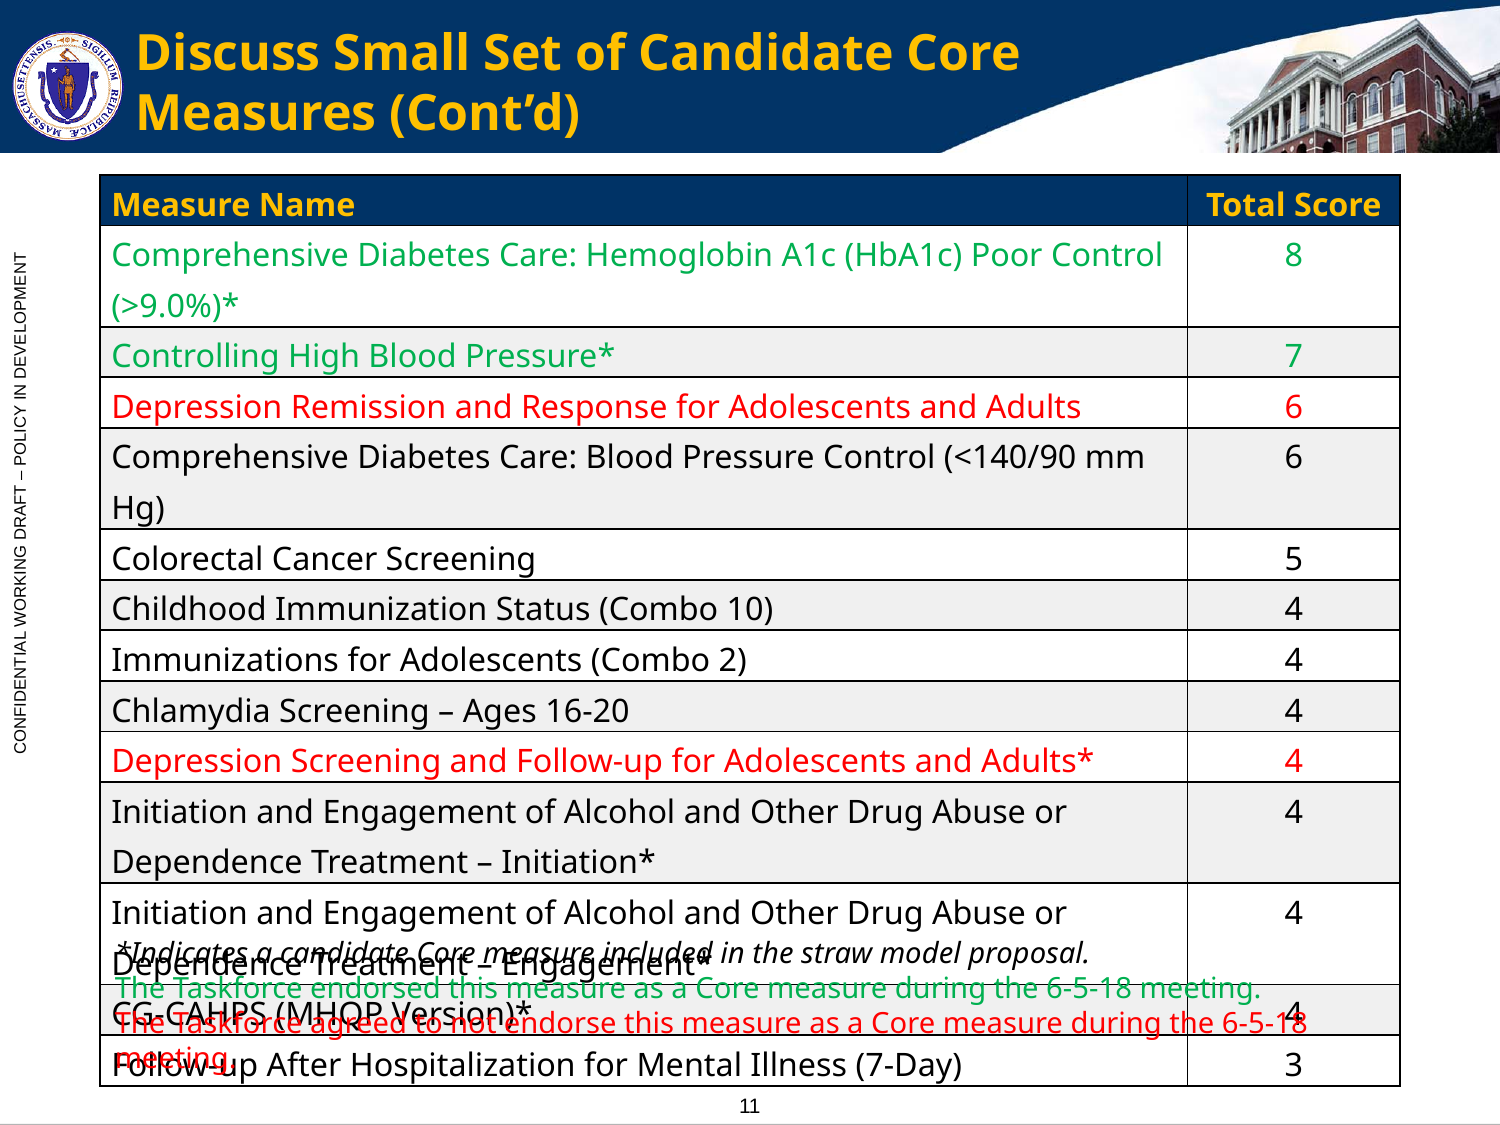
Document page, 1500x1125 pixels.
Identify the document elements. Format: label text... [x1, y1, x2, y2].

table_cell Colorectal Cancer Screening [101, 530, 1187, 579]
table_cell Comprehensive Diabetes Care: Blood Pressure Control (<140/90 mm Hg) [101, 429, 1187, 528]
table_cell Childhood Immunization Status (Combo 10) [101, 581, 1187, 629]
table_cell Comprehensive Diabetes Care: Hemoglobin A1c (HbA1c) Poor Control (>9.0%)* [101, 226, 1187, 326]
table_cell 4 [1188, 884, 1399, 927]
table_cell Immunizations for Adolescents (Combo 2) [101, 631, 1187, 680]
table_cell 7 [1188, 328, 1399, 376]
table_cell 6 [1188, 378, 1399, 427]
table_cell 4 [1188, 732, 1399, 781]
table_cell Depression Remission and Response for Adolescents and Adults [101, 378, 1187, 427]
title Discuss Small Set of Candidate Core Measures (Cont’d) [120, 17, 1051, 144]
picture [0, 0, 1500, 153]
table_cell 4 [1188, 783, 1399, 882]
table_cell 5 [1188, 530, 1399, 579]
table_header Measure Name [101, 176, 1187, 225]
table_cell 4 [1188, 631, 1399, 680]
table_header Total Score [1188, 176, 1399, 225]
table_cell 4 [1188, 581, 1399, 629]
text_box *Indicates a candidate Core measure included in the straw model proposal. The Taskforce endorsed this measure as a Core measure during the 6-5-18 meeting. The Taskforce agreed to not endorse this measure as a Core measure during the 6-5-18 meeting. [99, 927, 1400, 1082]
table_cell Controlling High Blood Pressure* [101, 328, 1187, 376]
table_cell 4 [1188, 682, 1399, 731]
table_cell 6 [1188, 429, 1399, 528]
table_cell Depression Screening and Follow-up for Adolescents and Adults* [101, 732, 1187, 781]
table_cell Initiation and Engagement of Alcohol and Other Drug Abuse or Dependence Treatment – Initiation* [101, 783, 1187, 882]
table_cell 8 [1188, 226, 1399, 326]
table_cell Chlamydia Screening – Ages 16-20 [101, 682, 1187, 731]
table_cell Initiation and Engagement of Alcohol and Other Drug Abuse or Dependence Treatment – Engagement* [101, 884, 1187, 927]
